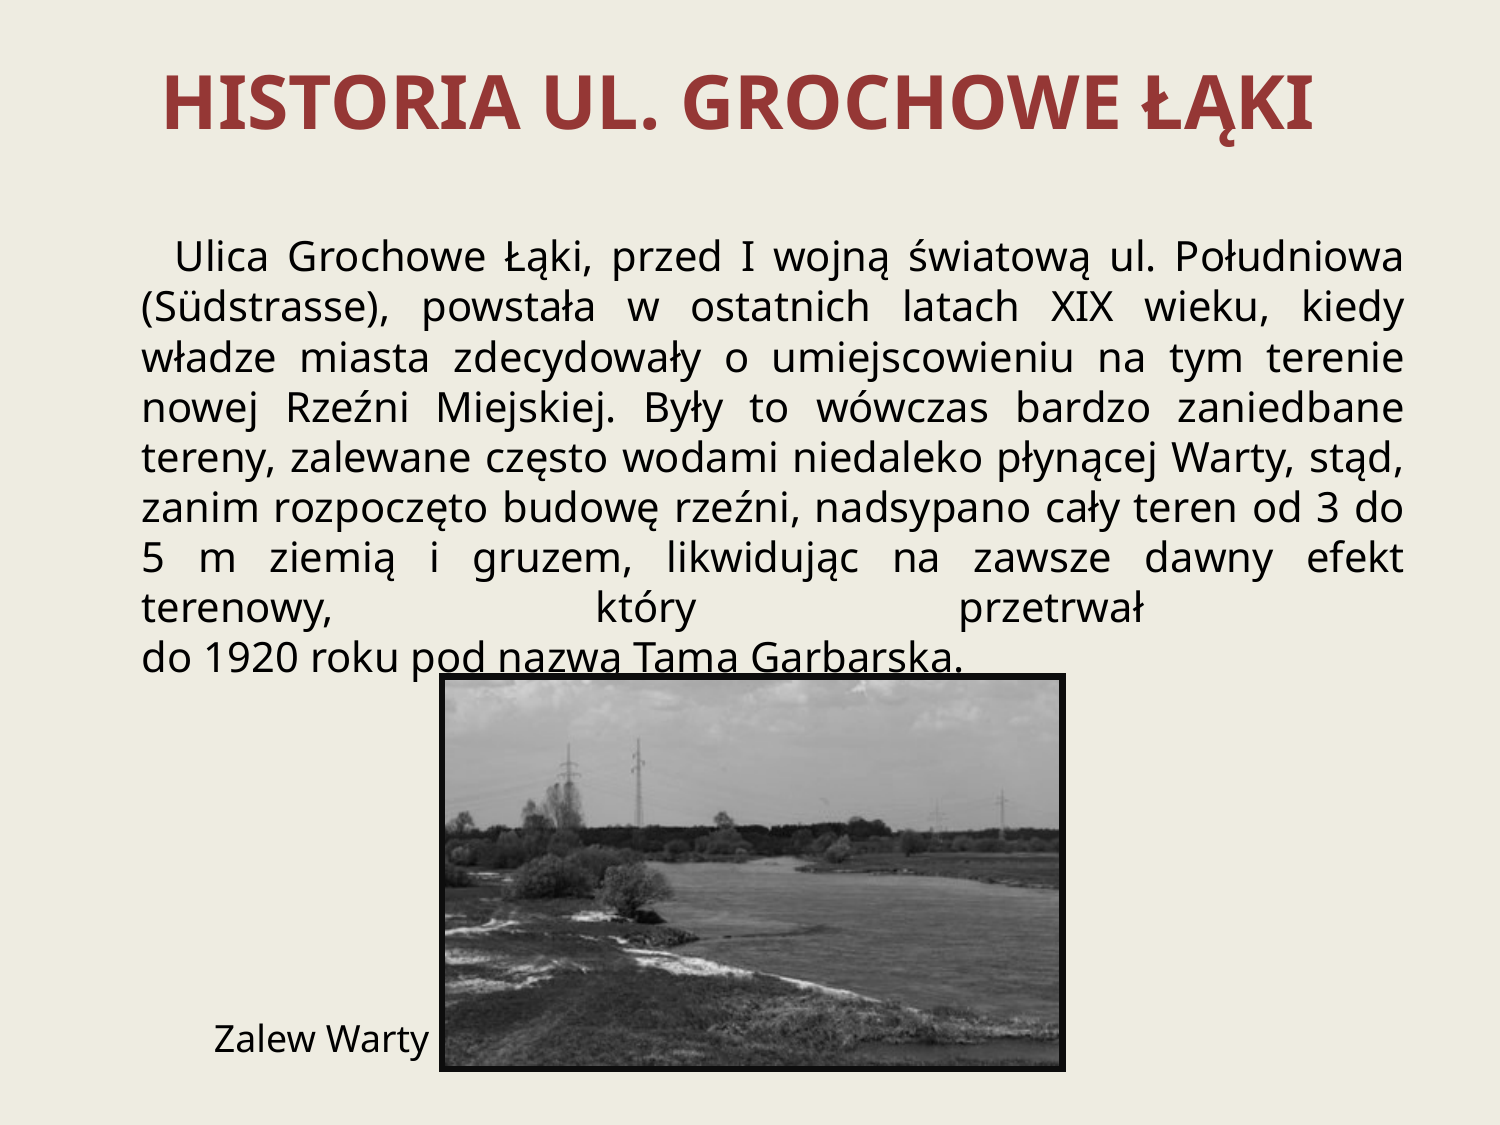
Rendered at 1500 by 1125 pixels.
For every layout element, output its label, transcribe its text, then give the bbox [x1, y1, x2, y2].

picture [445, 679, 1060, 1066]
text_box Zalew Warty [199, 1007, 439, 1068]
list Ulica Grochowe Łąki, przed I wojną światową ul. Południowa (Südstrasse), powstała w ostatnich latach XIX wieku, kiedy władze miasta zdecydowały o umiejscowieniu na tym terenie nowej Rzeźni Miejskiej. Były to wówczas bardzo zaniedbane tereny, zalewane często wodami niedaleko płynącej Warty, stąd, zanim rozpoczęto budowę rzeźni, nadsypano cały teren od 3 do 5 m ziemią i gruzem, likwidując na zawsze dawny efekt terenowy, który przetrwał do 1920 roku pod nazwą Tama Garbarska. [70, 222, 1421, 966]
text_box HISTORIA UL. GROCHOWE ŁĄKI [145, 46, 1331, 152]
